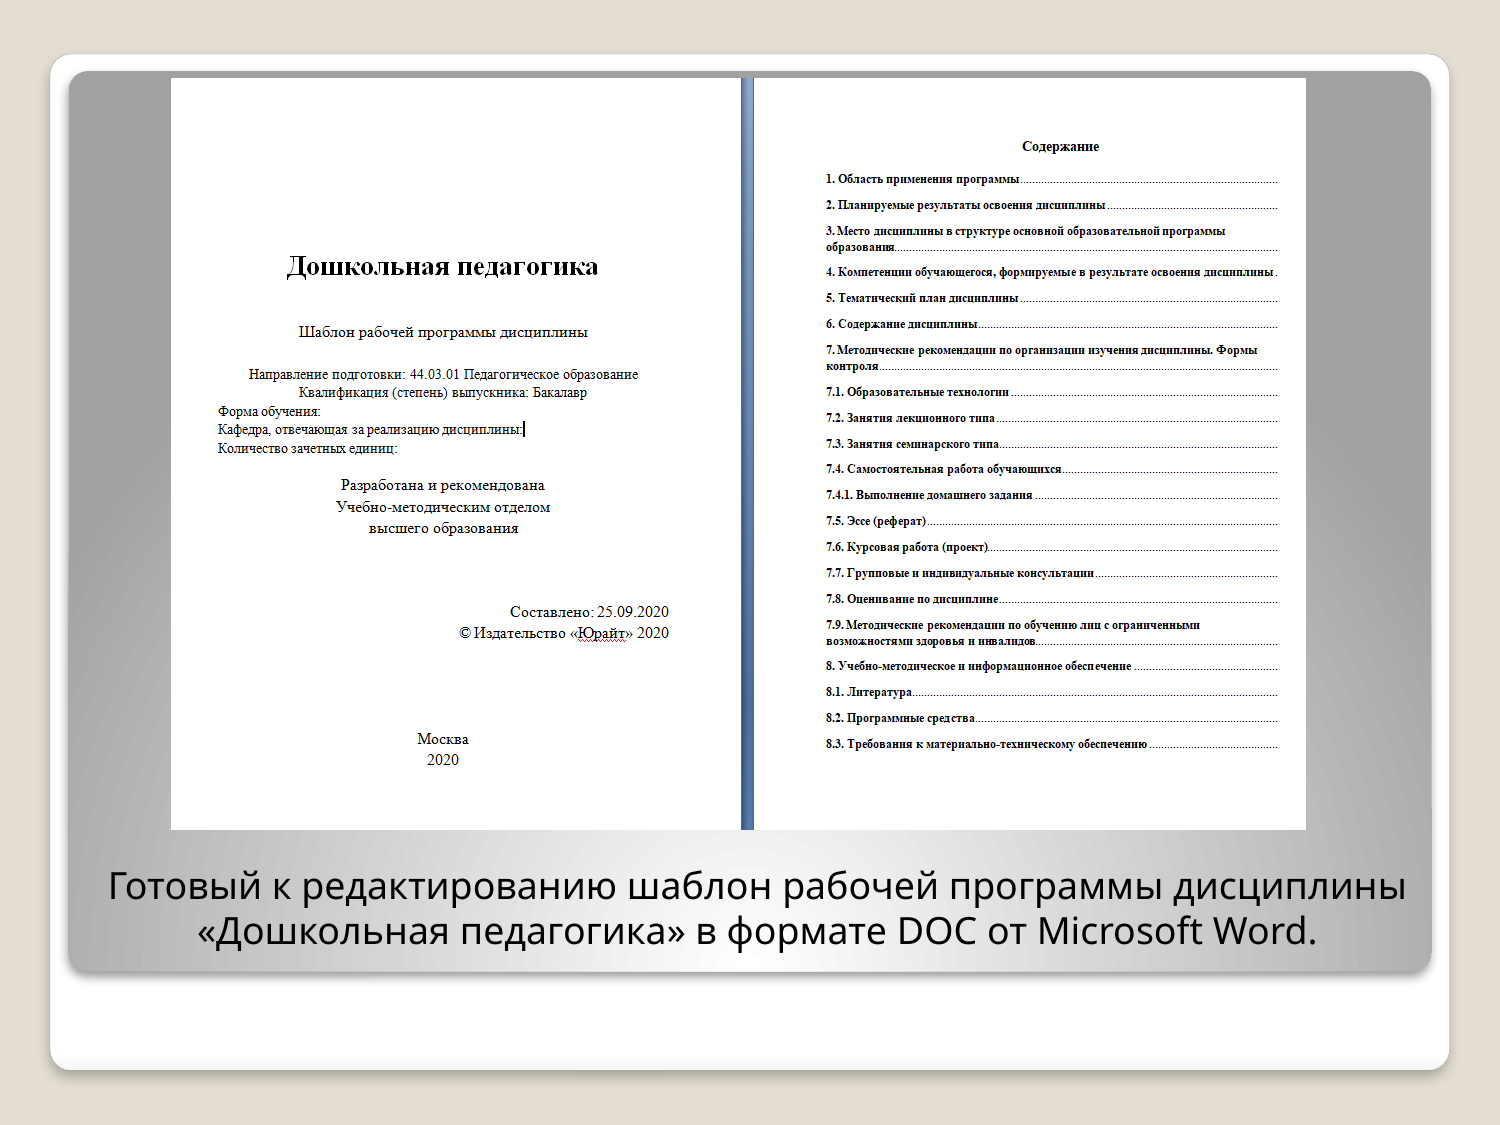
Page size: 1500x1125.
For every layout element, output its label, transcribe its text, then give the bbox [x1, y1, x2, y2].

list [170, 77, 1306, 830]
title Готовый к редактированию шаблон рабочей программы дисциплины «Дошкольная педагогика» в формате DOC от Microsoft Word. [57, 786, 1459, 960]
